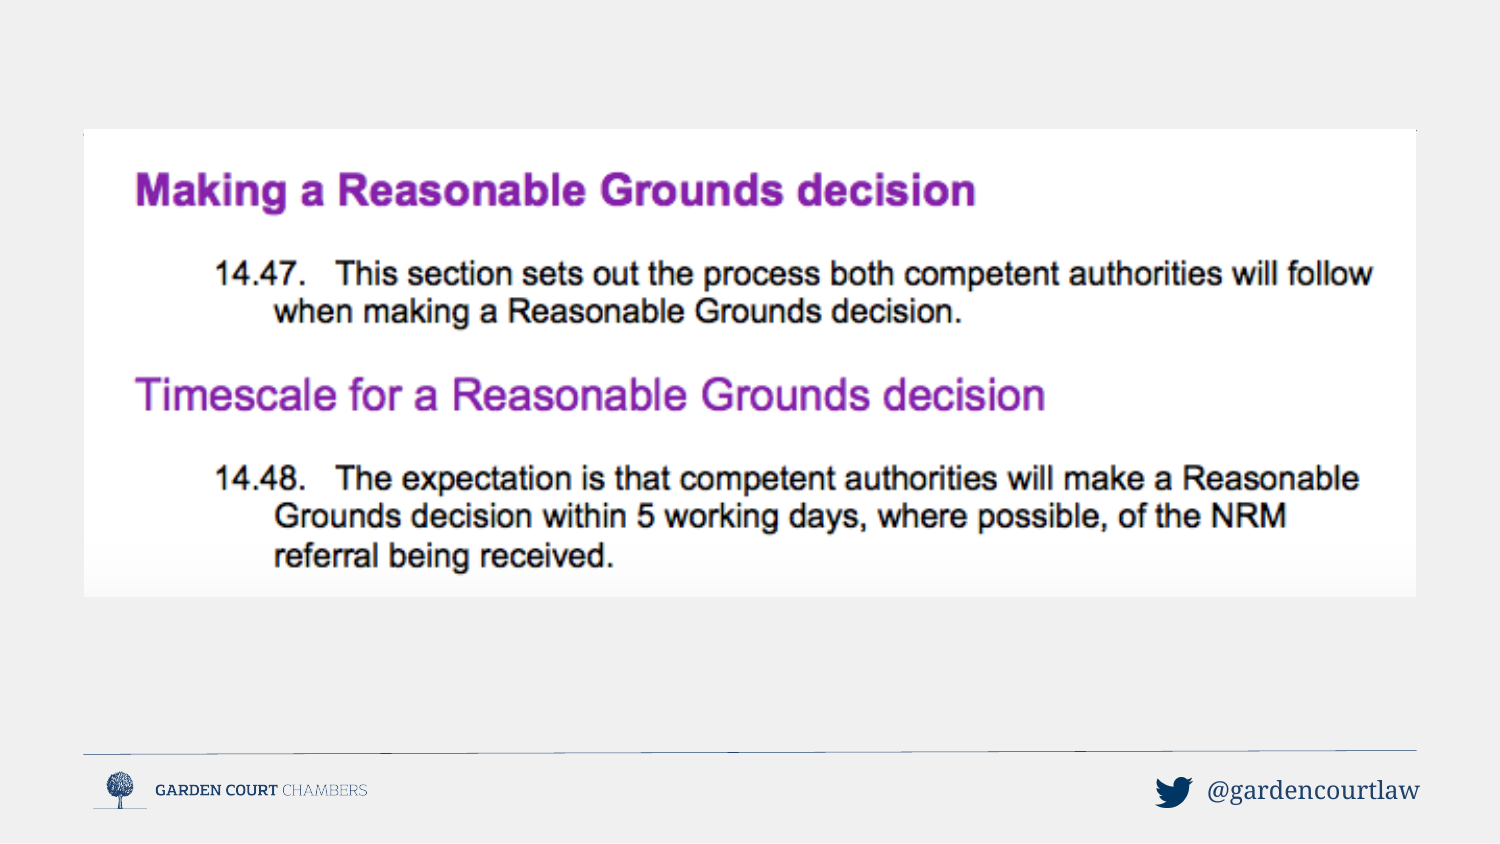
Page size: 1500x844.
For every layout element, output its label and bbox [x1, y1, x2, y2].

picture [84, 129, 1416, 597]
picture [93, 771, 367, 809]
picture [1155, 777, 1193, 808]
